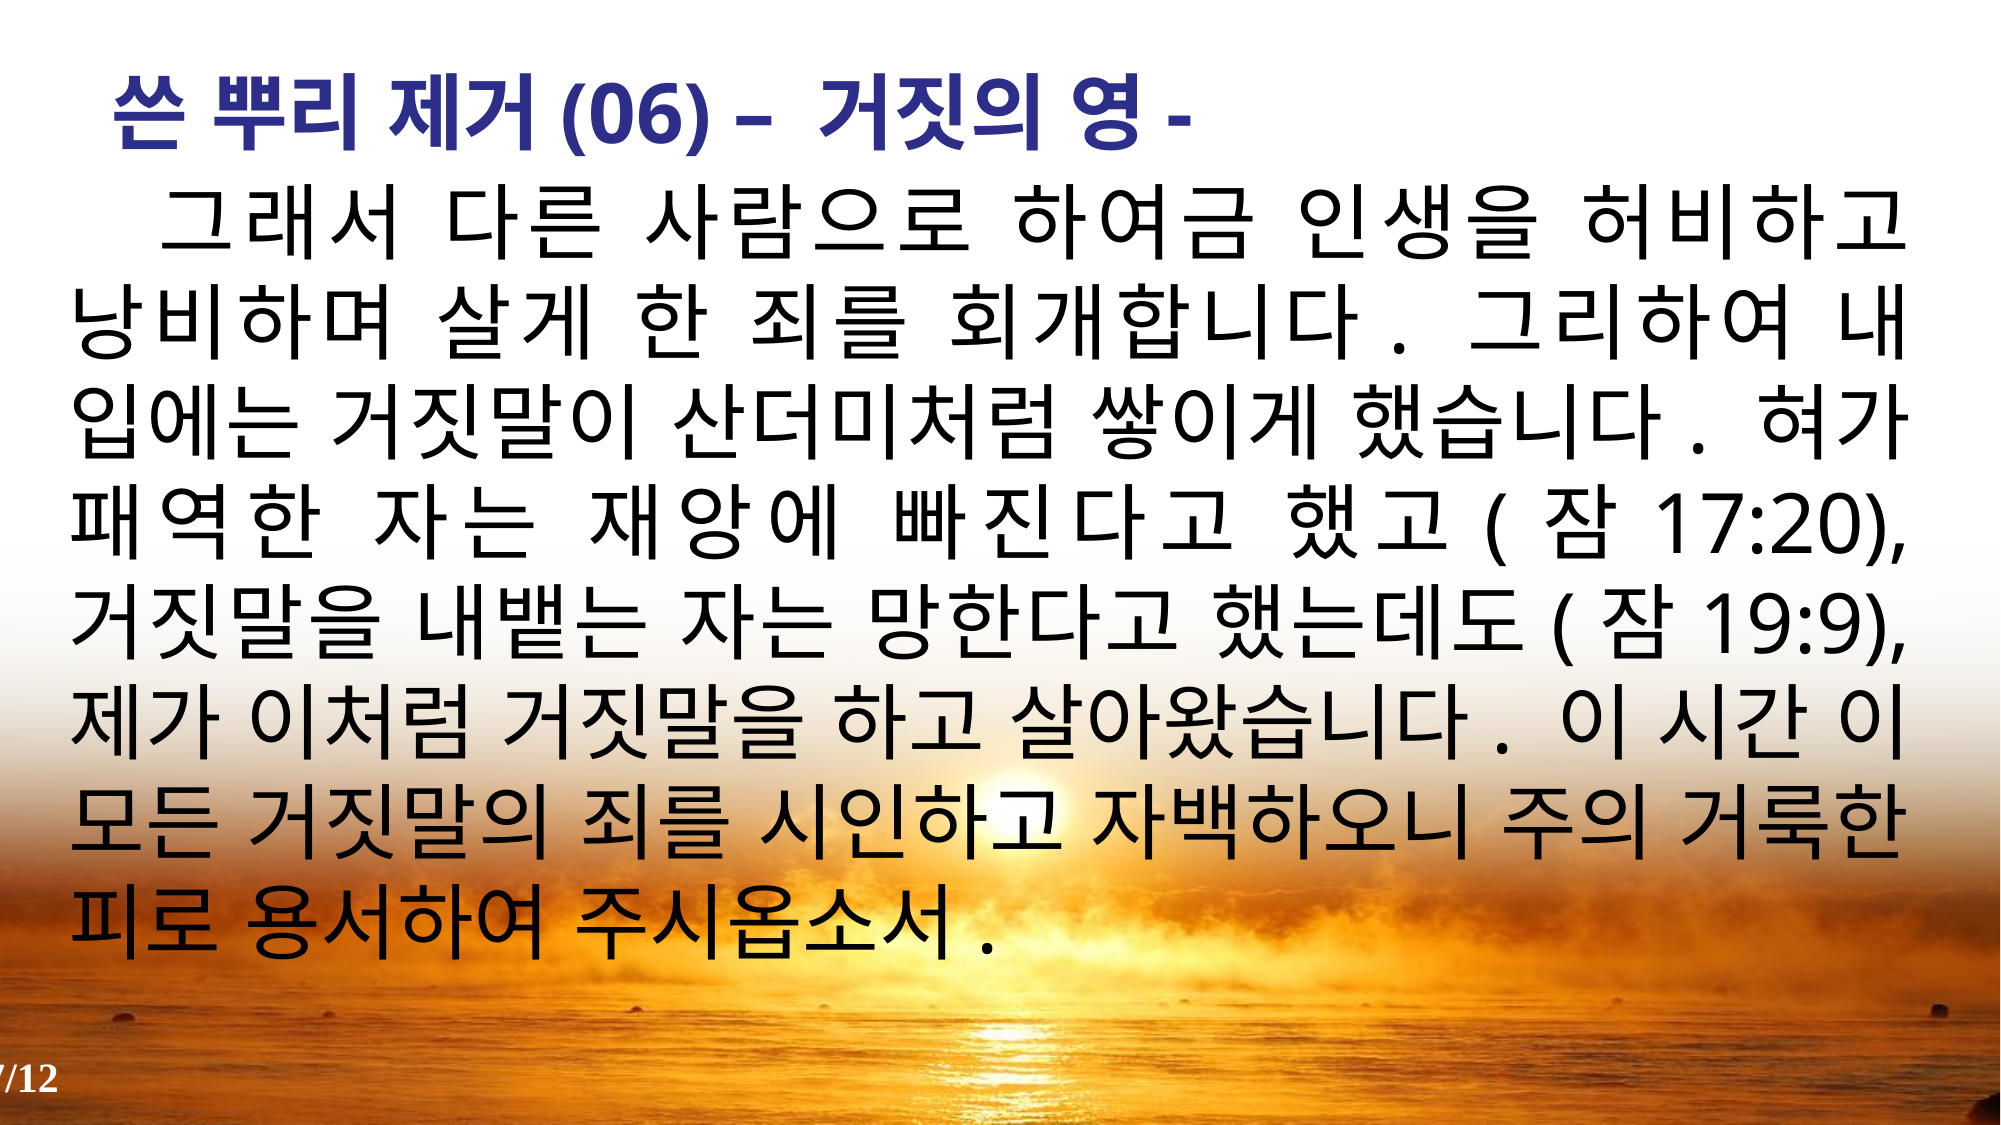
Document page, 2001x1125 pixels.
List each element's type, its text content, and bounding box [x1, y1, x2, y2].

picture [0, 0, 2001, 1125]
text_box 쓴 뿌리 제거(06) – 거짓의 영- 그래서 다른 사람으로 하여금 인생을 허비하고 낭비하며 살게 한 죄를 회개합니다. 그리하여 내 입에는 거짓말이 산더미처럼 쌓이게 했습니다. 혀가 패역한 자는 재앙에 빠진다고 했고(잠17:20), 거짓말을 내뱉는 자는 망한다고 했는데도(잠19:9), 제가 이처럼 거짓말을 하고 살아왔습니다. 이 시간 이 모든 거짓말의 죄를 시인하고 자백하오니 주의 거룩한 피로 용서하여 주시옵소서. [53, 52, 1926, 978]
